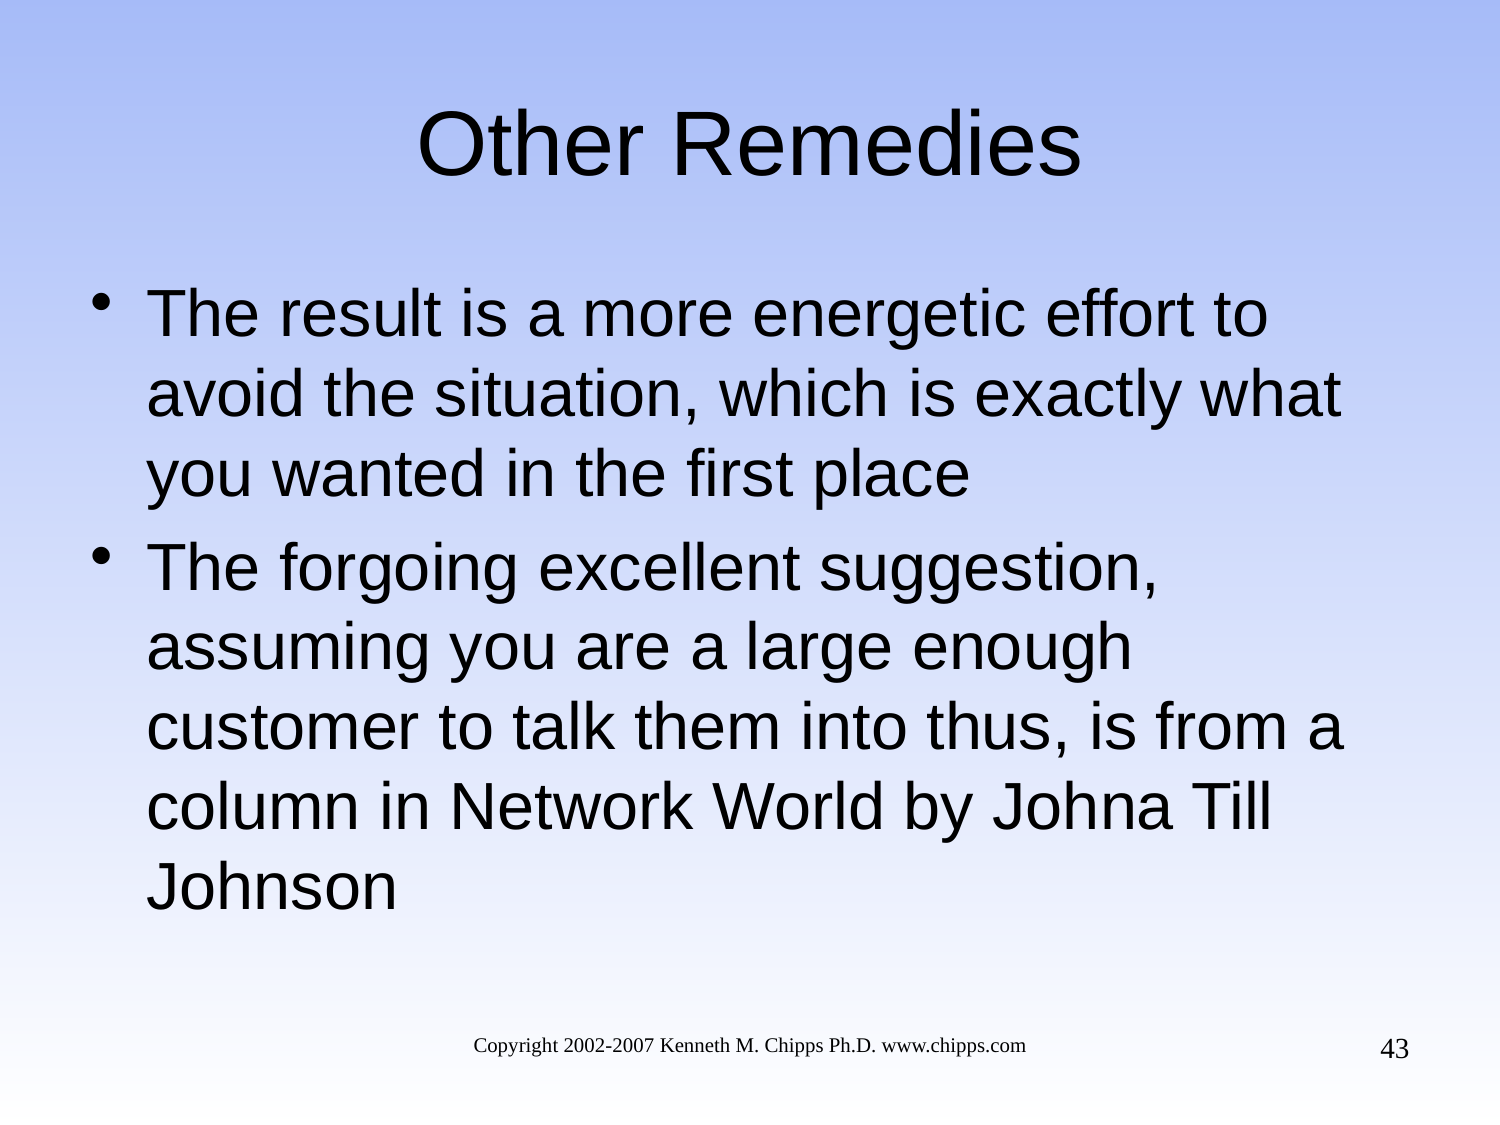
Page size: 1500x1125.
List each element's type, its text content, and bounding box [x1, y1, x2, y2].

title Other Remedies [75, 45, 1425, 233]
footer Copyright 2002-2007 Kenneth M. Chipps Ph.D. www.chipps.com [449, 1024, 1051, 1103]
list The result is a more energetic effort to avoid the situation, which is exactly what you wanted in the first place The forgoing excellent suggestion, assuming you are a large enough customer to talk them into thus, is from a column in Network World by Johna Till Johnson [75, 262, 1425, 1005]
slide_number 43 [1074, 1021, 1426, 1101]
